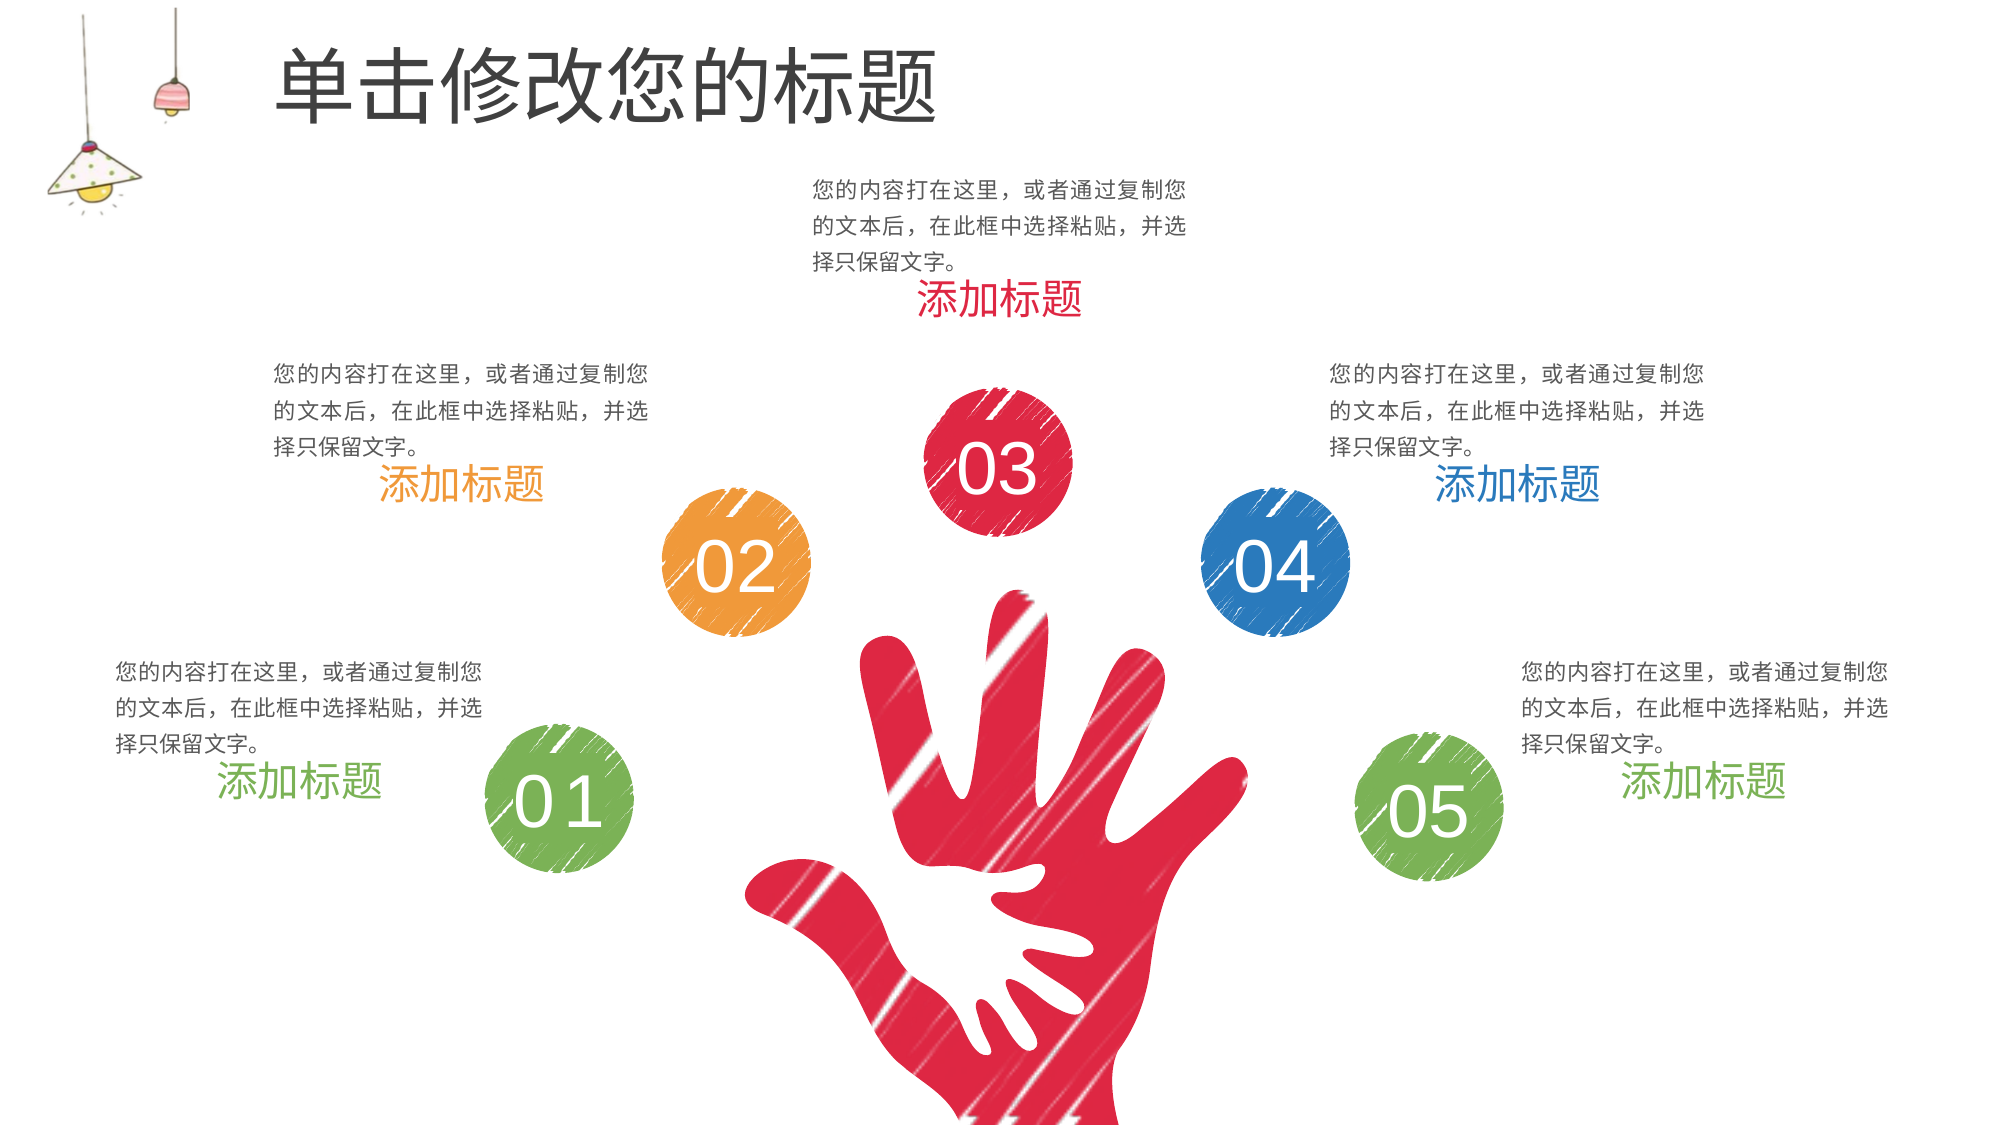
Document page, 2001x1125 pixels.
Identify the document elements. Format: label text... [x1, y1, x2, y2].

text_box 您的内容打在这里，或者通过复制您的文本后，在此框中选择粘贴，并选择只保留文字。 [812, 166, 1188, 276]
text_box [484, 723, 634, 874]
picture [39, 7, 197, 225]
text_box [744, 589, 1248, 1125]
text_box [1354, 732, 1504, 882]
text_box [661, 487, 811, 637]
text_box 添加标题 [847, 273, 1153, 324]
text_box 添加标题 [1551, 754, 1857, 805]
text_box 添加标题 [146, 754, 453, 805]
text_box 单击修改您的标题 [258, 26, 1153, 142]
text_box 您的内容打在这里，或者通过复制您的文本后，在此框中选择粘贴，并选择只保留文字。 [1521, 648, 1890, 757]
text_box 添加标题 [1365, 457, 1671, 508]
text_box 您的内容打在这里，或者通过复制您的文本后，在此框中选择粘贴，并选择只保留文字。 [1329, 351, 1706, 460]
text_box 您的内容打在这里，或者通过复制您的文本后，在此框中选择粘贴，并选择只保留文字。 [273, 351, 650, 460]
text_box 添加标题 [308, 457, 615, 508]
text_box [1200, 487, 1351, 637]
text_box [923, 387, 1073, 537]
text_box 您的内容打在这里，或者通过复制您的文本后，在此框中选择粘贴，并选择只保留文字。 [115, 648, 484, 757]
